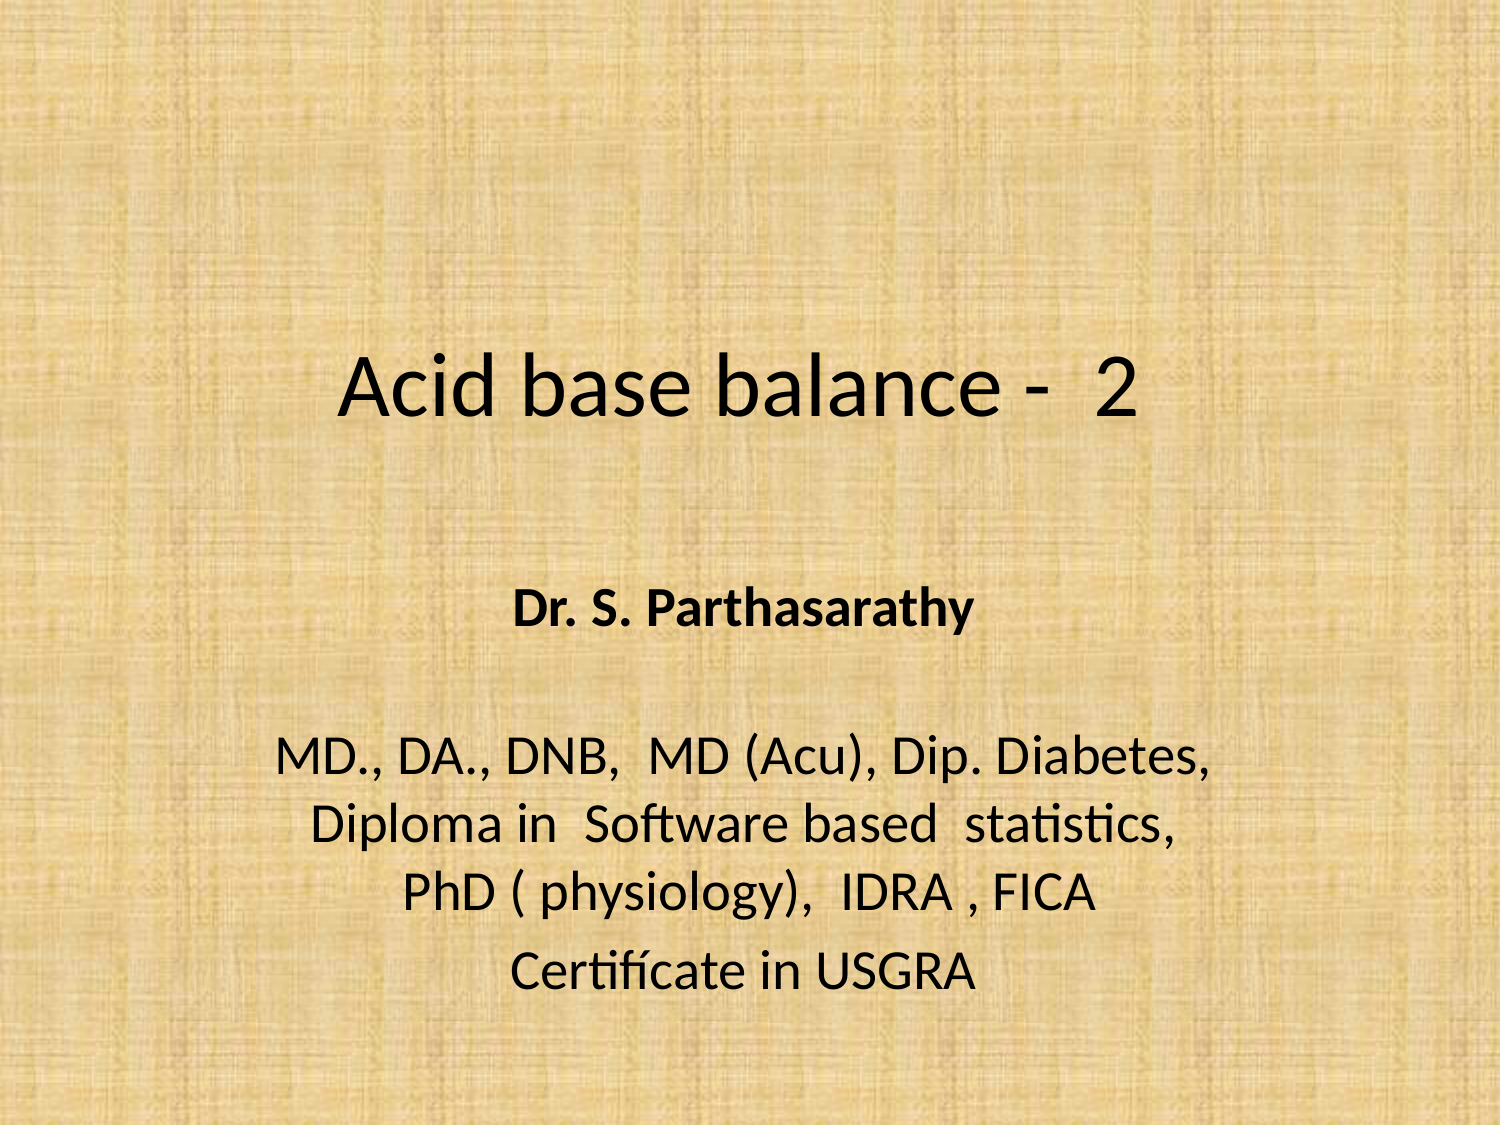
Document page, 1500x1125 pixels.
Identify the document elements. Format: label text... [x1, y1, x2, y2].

picture [0, 0, 1500, 1125]
subtitle Dr. S. Parthasarathy MD., DA., DNB, MD (Acu), Dip. Diabetes, Diploma in Software based statistics, PhD ( physiology), IDRA , FICA Certifícate in USGRA [147, 562, 1353, 1012]
title Acid base balance - 2 [112, 255, 1388, 504]
